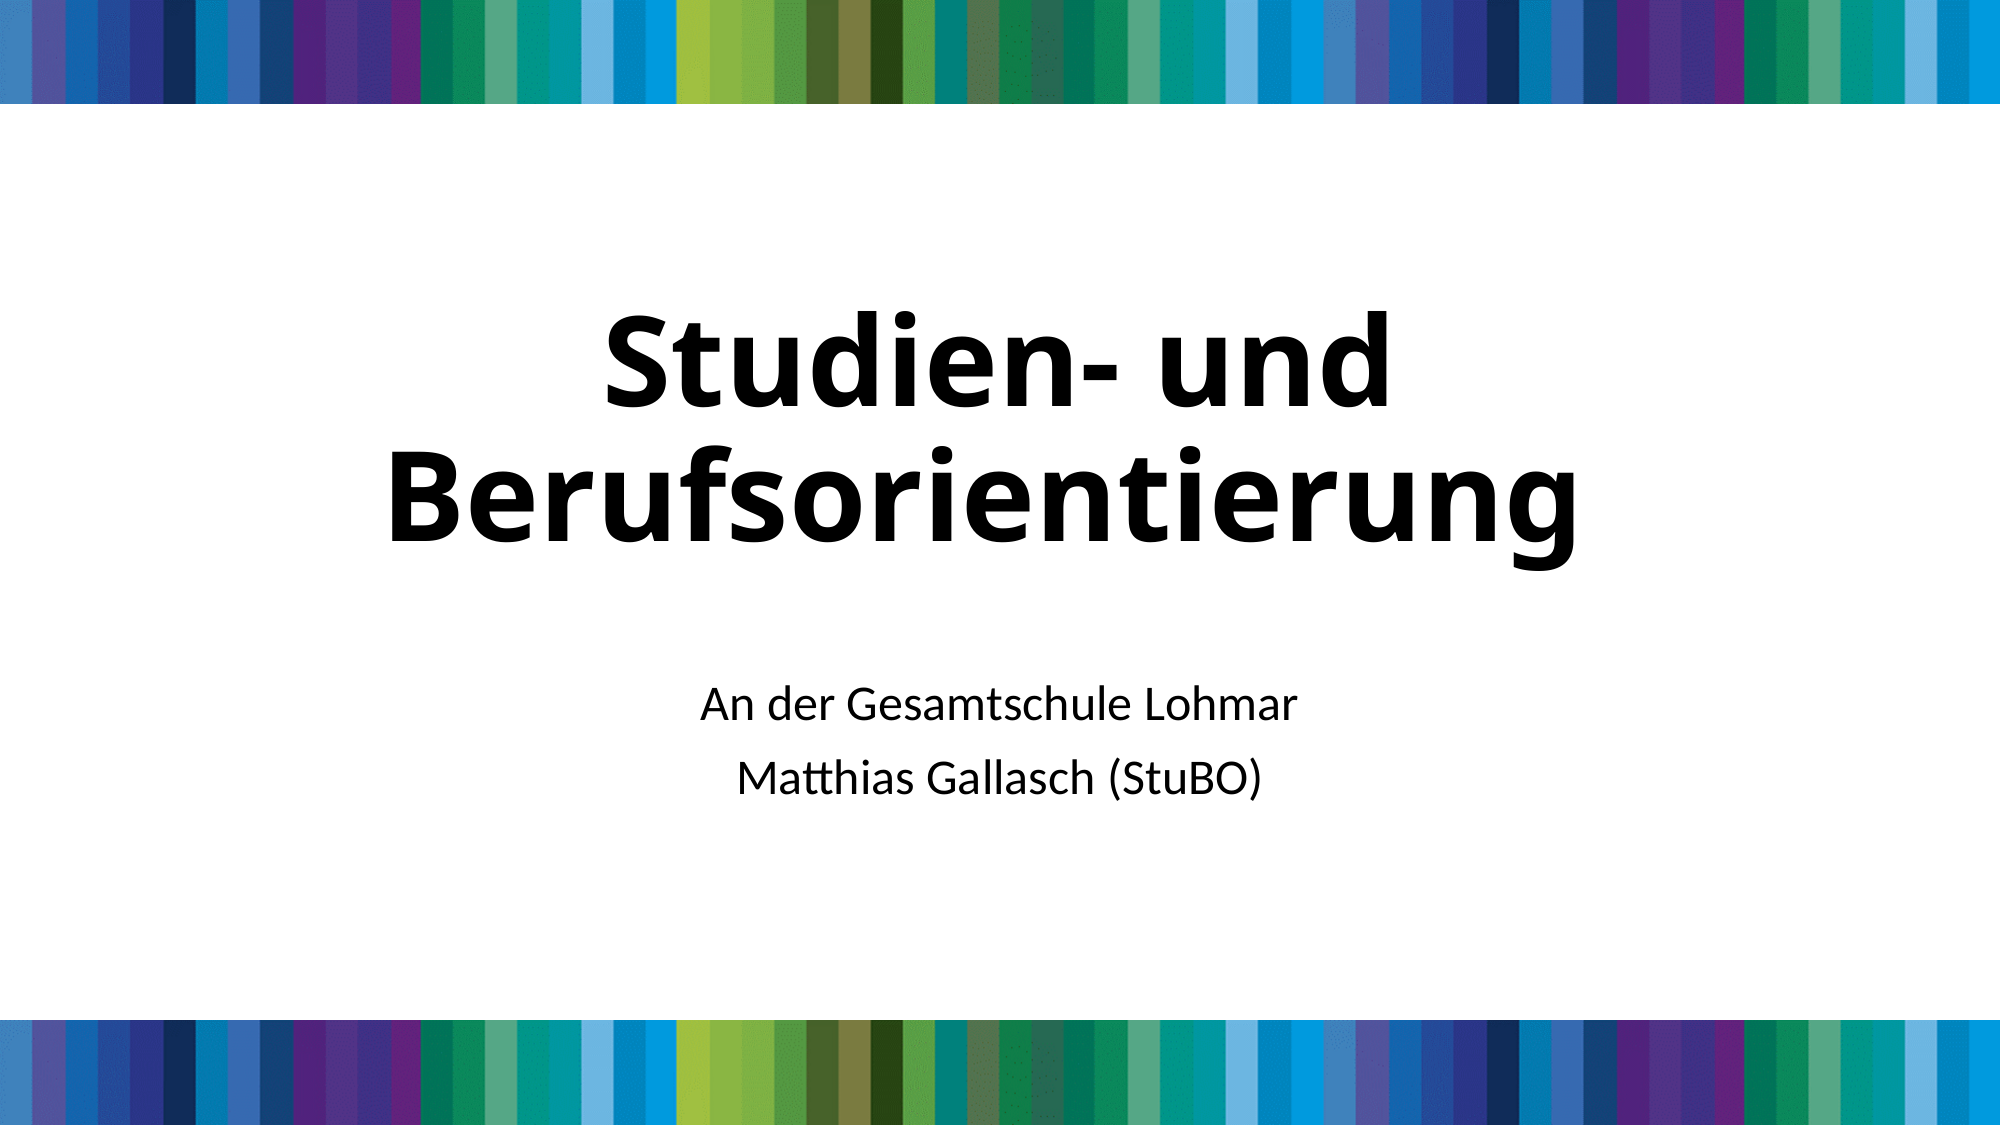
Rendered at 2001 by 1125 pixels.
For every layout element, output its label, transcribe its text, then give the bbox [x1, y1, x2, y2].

picture [1324, 1020, 1519, 1125]
picture [0, 0, 195, 104]
picture [1324, 0, 1518, 104]
subtitle An der Gesamtschule Lohmar Matthias Gallasch (StuBO) [249, 669, 1750, 941]
picture [677, 1020, 1258, 1125]
picture [0, 1020, 195, 1125]
picture [1552, 0, 1937, 104]
picture [228, 1020, 613, 1125]
title Studien- und Berufsorientierung [249, 184, 1750, 576]
picture [228, 0, 613, 104]
picture [676, 0, 1258, 104]
picture [1552, 1020, 1937, 1125]
